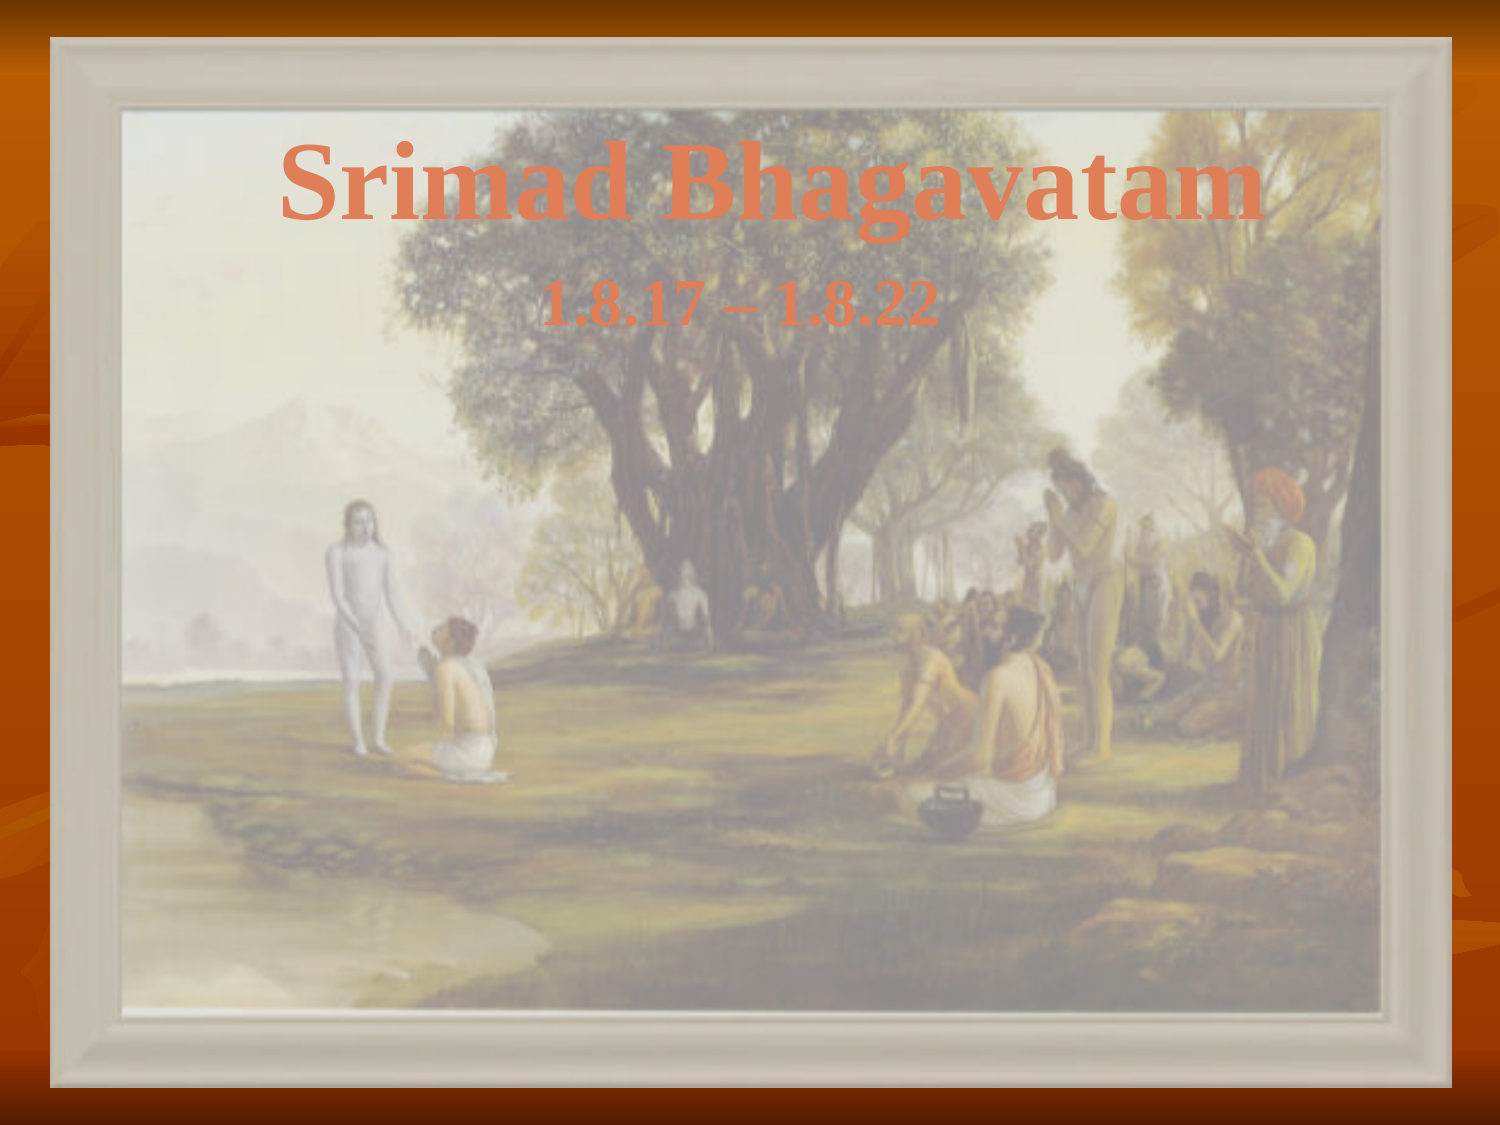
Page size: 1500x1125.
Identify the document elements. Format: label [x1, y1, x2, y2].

picture [49, 37, 1452, 1088]
